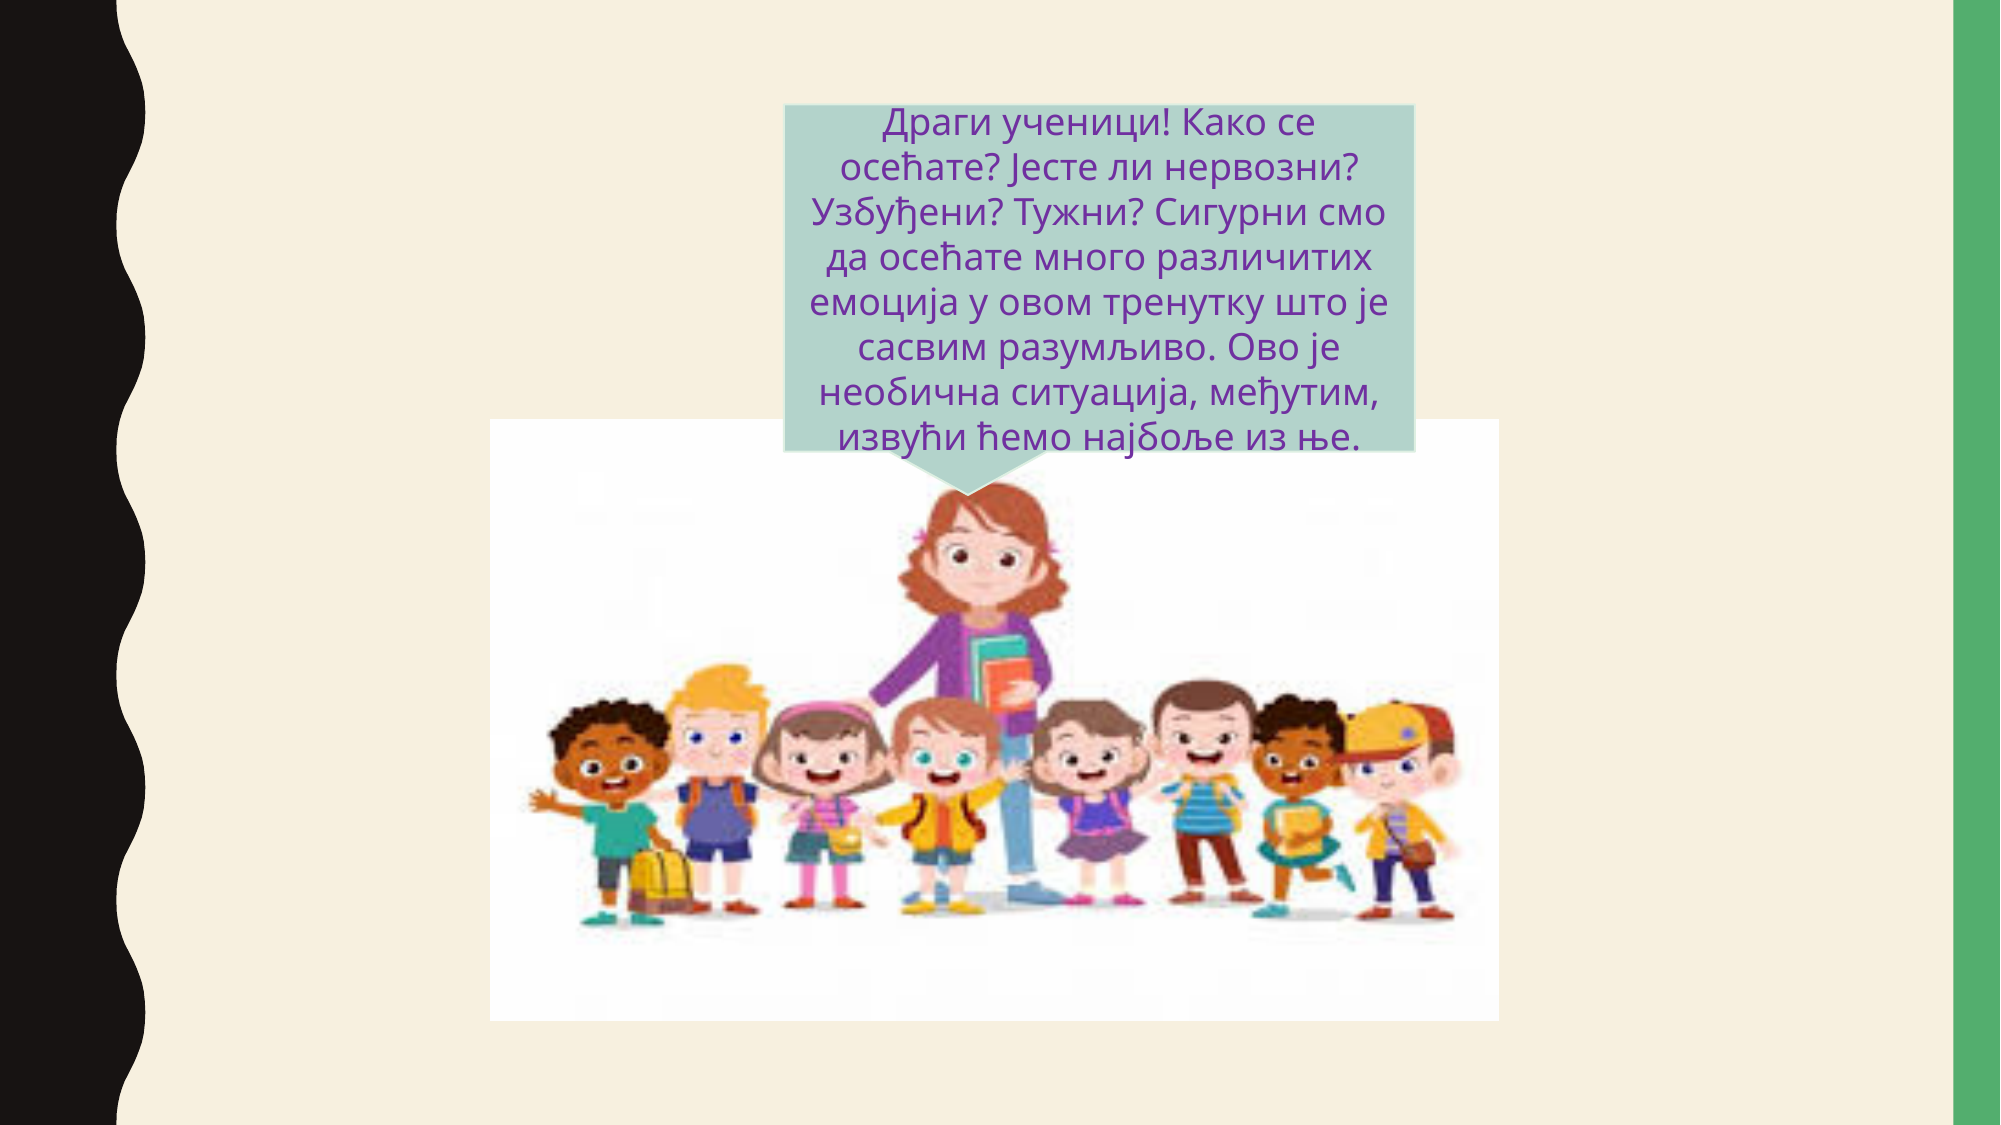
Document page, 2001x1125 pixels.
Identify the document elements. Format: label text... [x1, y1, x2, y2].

text_box Драги ученици! Како се осећате? Јесте ли нервозни? Узбуђени? Тужни? Сигурни смо да осећате много различитих емоција у овом тренутку што је сасвим разумљиво. Ово је необична ситуација, међутим, извући ћемо најбоље из ње. [782, 103, 1416, 419]
picture [490, 419, 1499, 1021]
